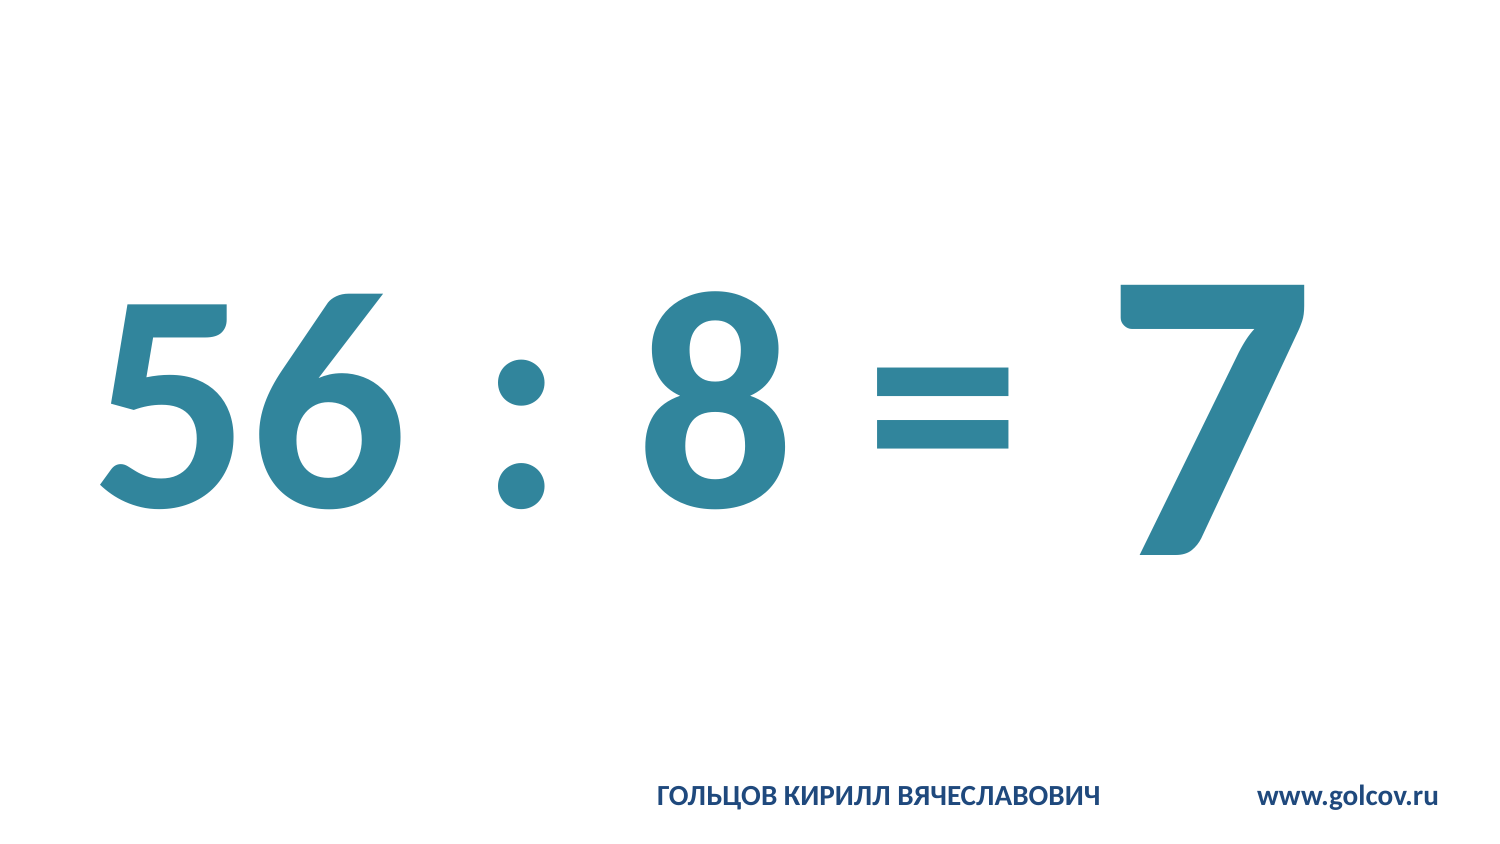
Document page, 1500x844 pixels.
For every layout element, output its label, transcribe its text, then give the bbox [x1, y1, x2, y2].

text_box 7 [974, 298, 1447, 479]
title 56 : 8 = [76, 291, 1352, 473]
text_box ГОЛЬЦОВ КИРИЛЛ ВЯЧЕСЛАВОВИЧ www.golcov.ru [596, 776, 1500, 819]
